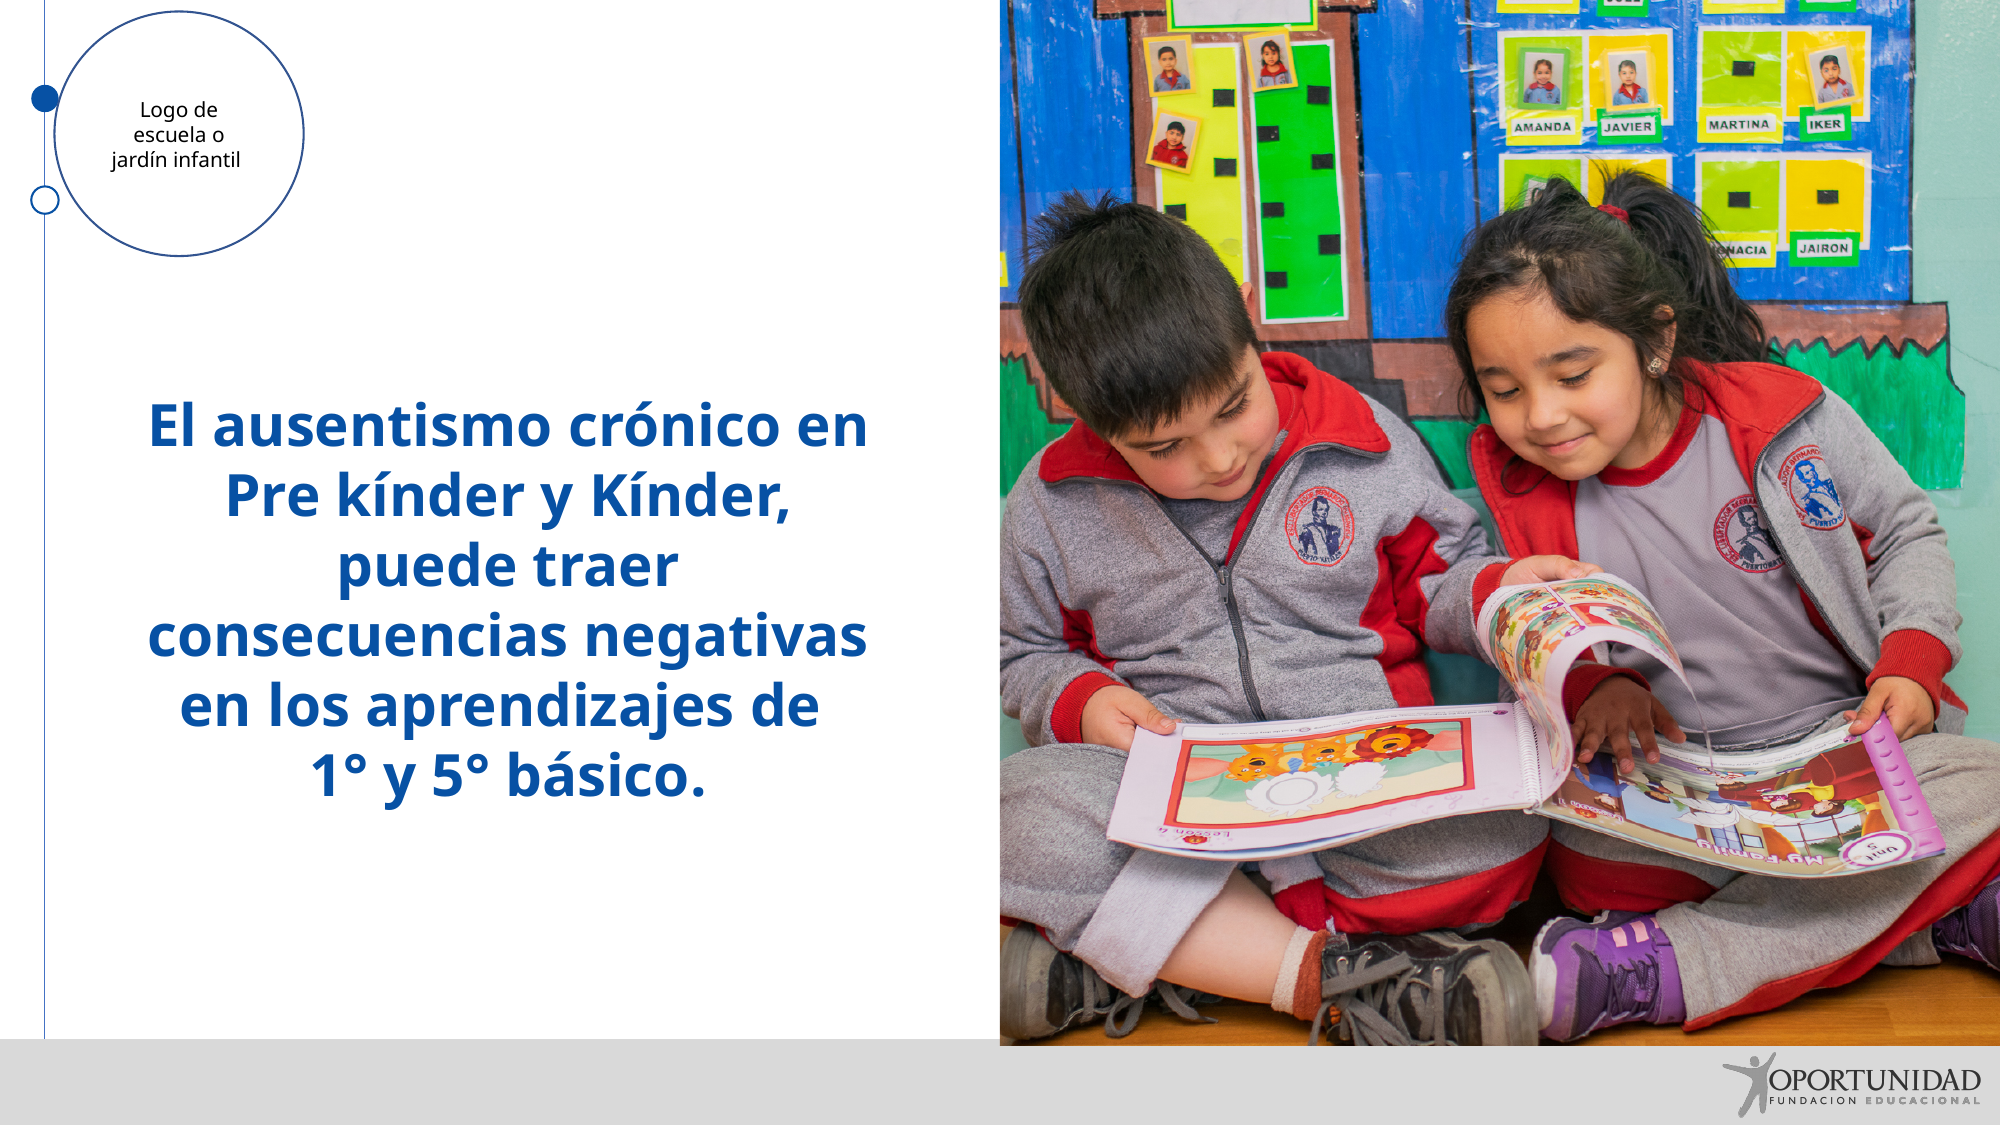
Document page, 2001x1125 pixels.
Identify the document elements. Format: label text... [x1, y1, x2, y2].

text_box Logo de escuela o jardín infantil [53, 10, 305, 258]
text_box El ausentismo crónico en Pre kínder y Kínder, puede traer consecuencias negativas en los aprendizajes de 1° y 5° básico. [113, 380, 904, 691]
picture [999, 0, 2000, 1125]
